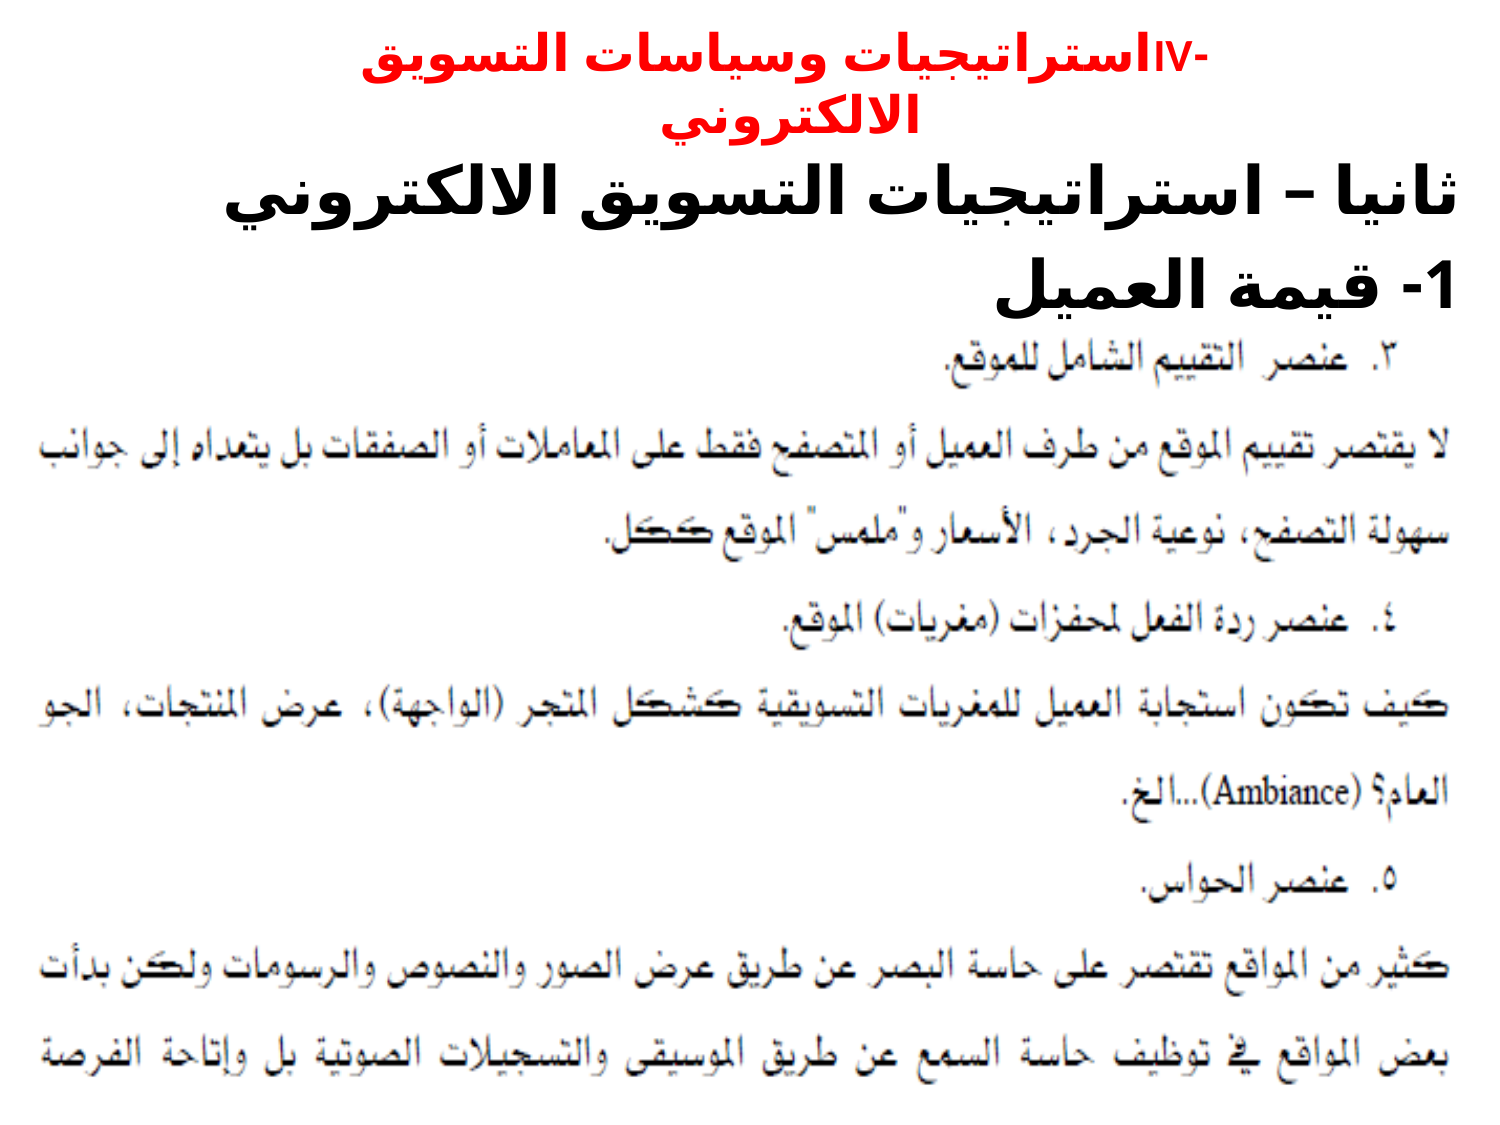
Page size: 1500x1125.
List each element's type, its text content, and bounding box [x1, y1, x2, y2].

picture [0, 328, 1500, 1125]
subtitle ثانيا – استراتيجيات التسويق الالكتروني 1- قيمة العميل [23, 140, 1477, 327]
title -IVاستراتيجيات وسياسات التسويق الالكتروني [257, 11, 1325, 140]
